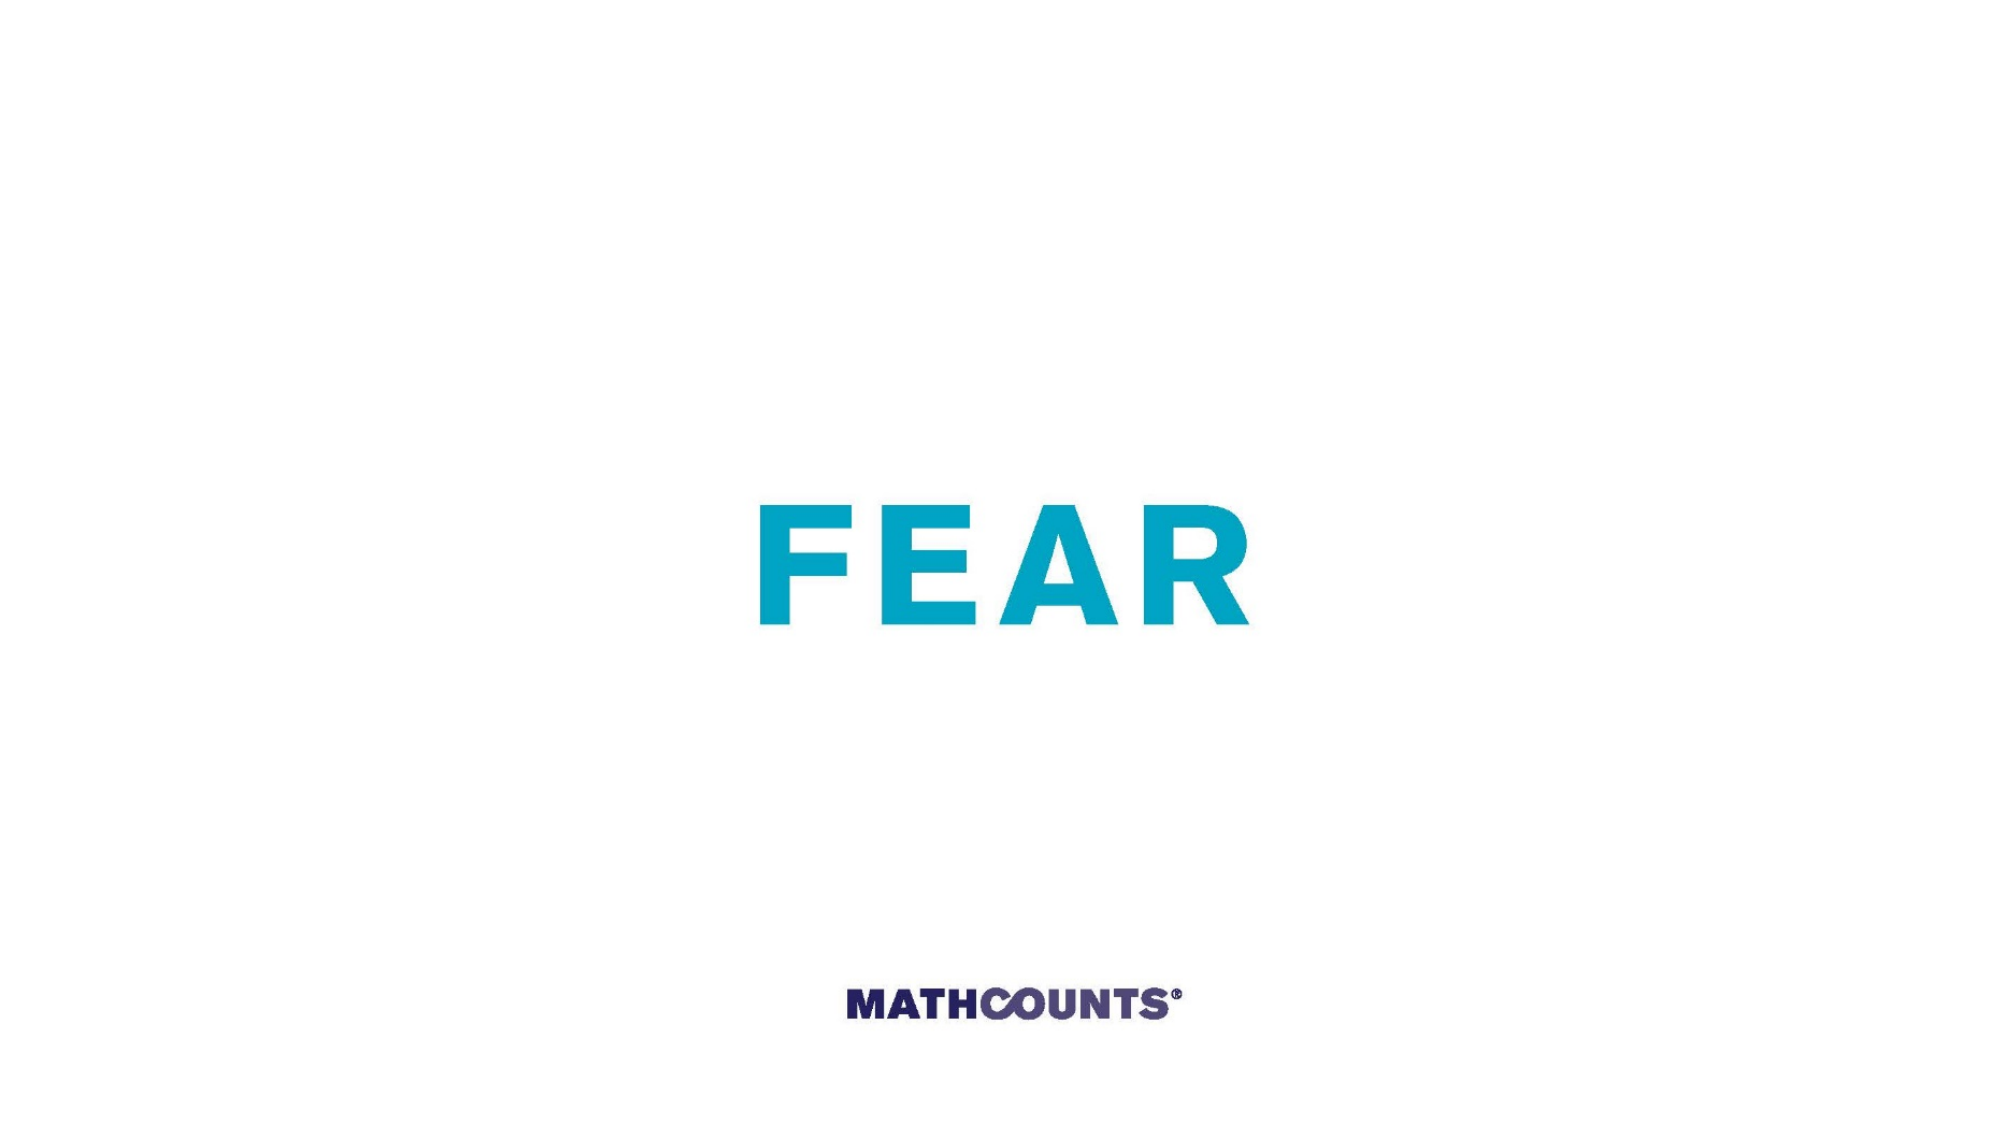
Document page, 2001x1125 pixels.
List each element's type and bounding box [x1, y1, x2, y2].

list [297, 0, 1705, 1125]
